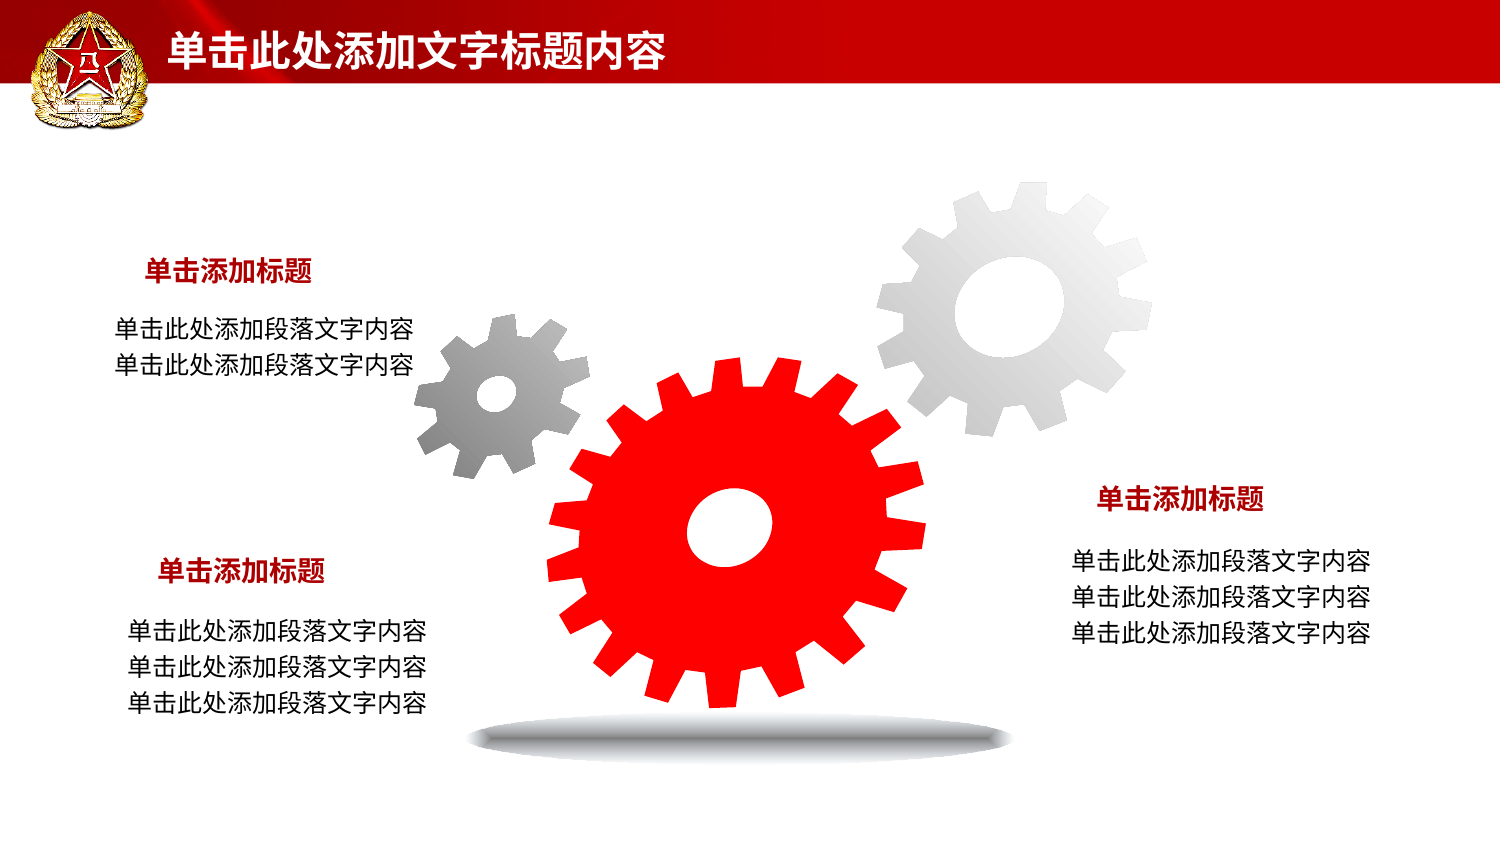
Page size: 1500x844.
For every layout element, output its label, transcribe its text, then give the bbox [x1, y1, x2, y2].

text_box 单击添加标题 [142, 545, 341, 595]
text_box 单击添加标题 [129, 245, 328, 295]
text_box 单击此处添加段落文字内容 单击此处添加段落文字内容 单击此处添加段落文字内容 [112, 601, 515, 725]
text_box [414, 314, 590, 479]
text_box 单击此处添加段落文字内容 单击此处添加段落文字内容 [100, 300, 502, 388]
text_box 单击此处添加段落文字内容 单击此处添加段落文字内容 单击此处添加段落文字内容 [1057, 532, 1459, 655]
text_box [876, 182, 1152, 437]
text_box [546, 357, 926, 709]
text_box [464, 711, 1015, 765]
text_box 单击添加标题 [1081, 473, 1280, 523]
picture [0, 0, 1500, 131]
